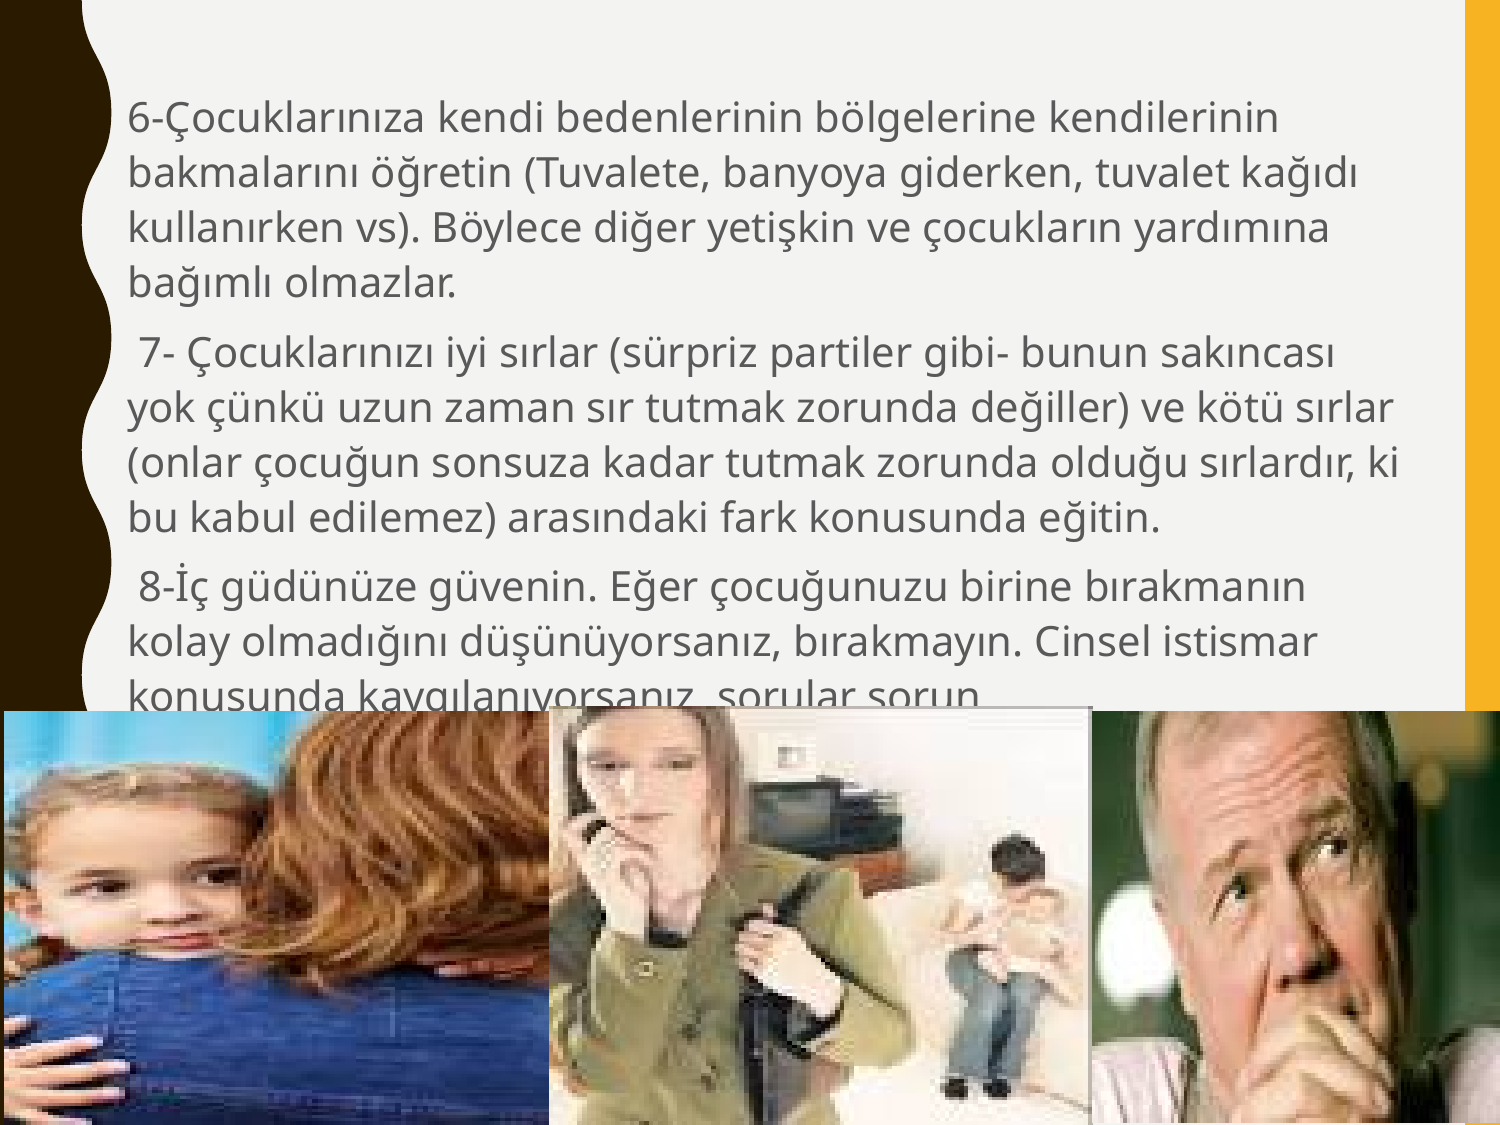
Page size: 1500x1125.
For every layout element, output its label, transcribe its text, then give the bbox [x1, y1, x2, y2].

list 6-Çocuklarınıza kendi bedenlerinin bölgelerine kendilerinin bakmalarını öğretin (Tuvalete, banyoya giderken, tuvalet kağıdı kullanırken vs). Böylece diğer yetişkin ve çocukların yardımına bağımlı olmazlar. 7- Çocuklarınızı iyi sırlar (sürpriz partiler gibi- bunun sakıncası yok çünkü uzun zaman sır tutmak zorunda değiller) ve kötü sırlar (onlar çocuğun sonsuza kadar tutmak zorunda olduğu sırlardır, ki bu kabul edilemez) arasındaki fark konusunda eğitin. 8-İç güdünüze güvenin. Eğer çocuğunuzu birine bırakmanın kolay olmadığını düşünüyorsanız, bırakmayın. Cinsel istismar konusunda kaygılanıyorsanız, sorular sorun. [75, 78, 1425, 711]
picture [4, 706, 1500, 1125]
